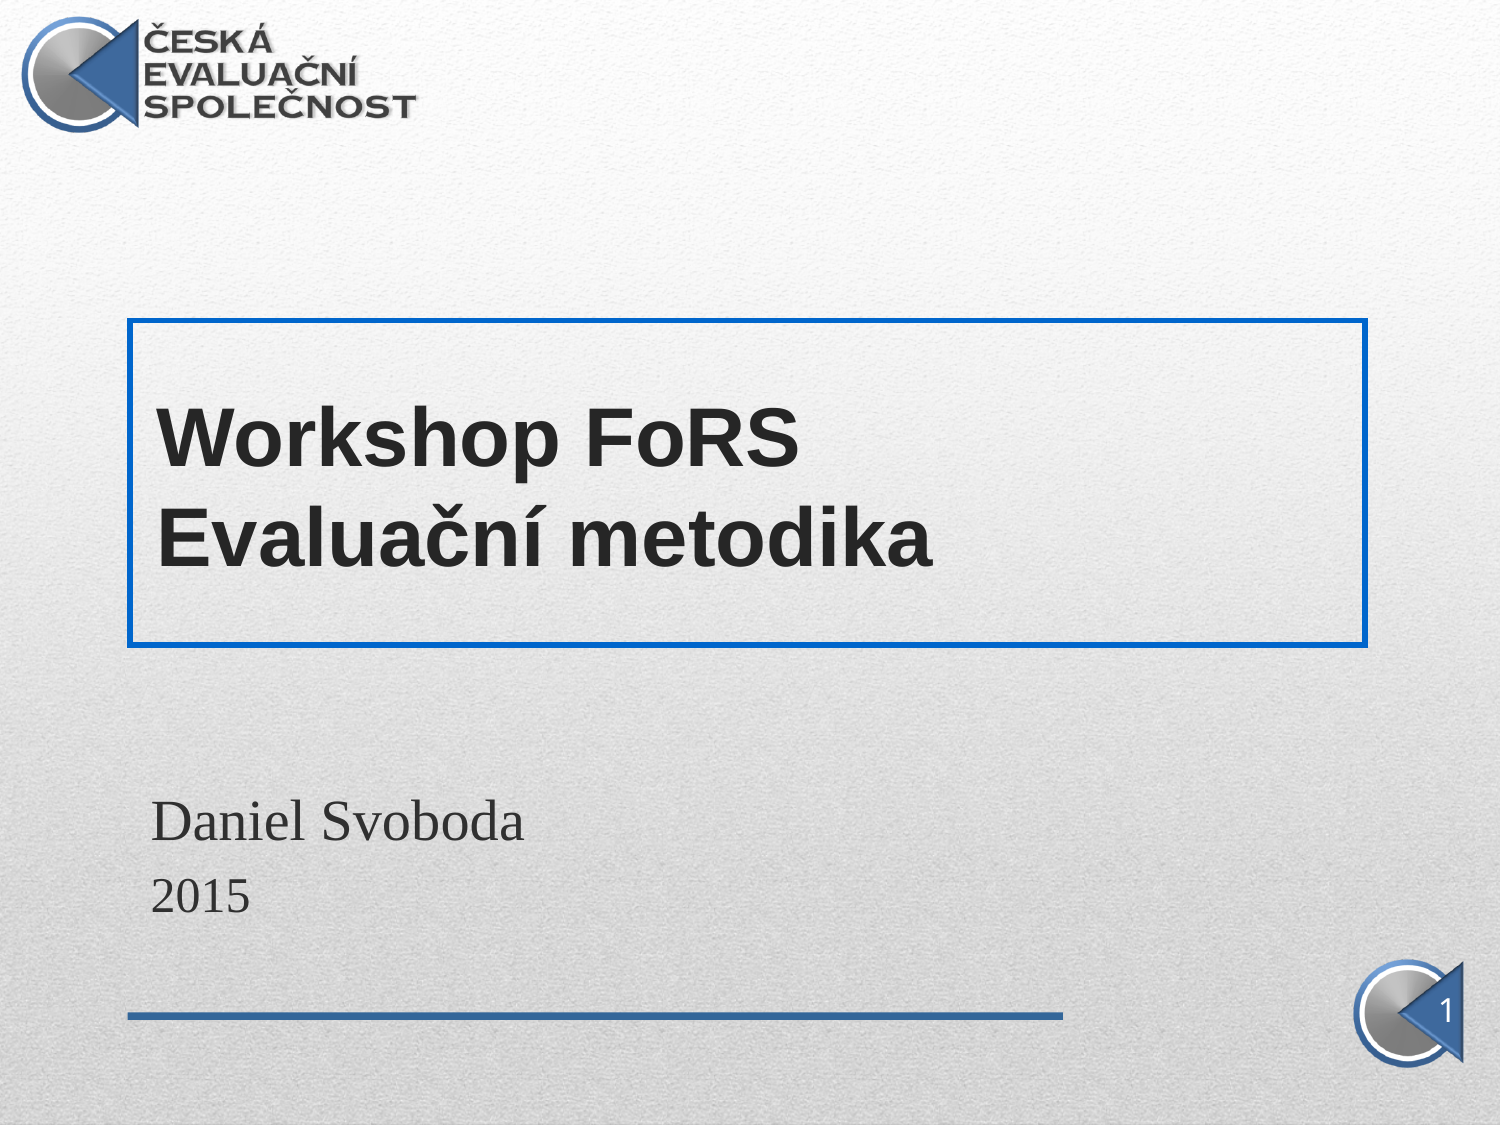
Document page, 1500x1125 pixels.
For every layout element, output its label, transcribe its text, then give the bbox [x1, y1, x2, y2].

picture [1352, 958, 1468, 1078]
title Workshop FoRS Evaluační metodika [129, 320, 1366, 646]
picture [20, 15, 455, 144]
slide_number 1 [1382, 981, 1472, 1042]
subtitle Daniel Svoboda 2015 [135, 774, 1074, 938]
